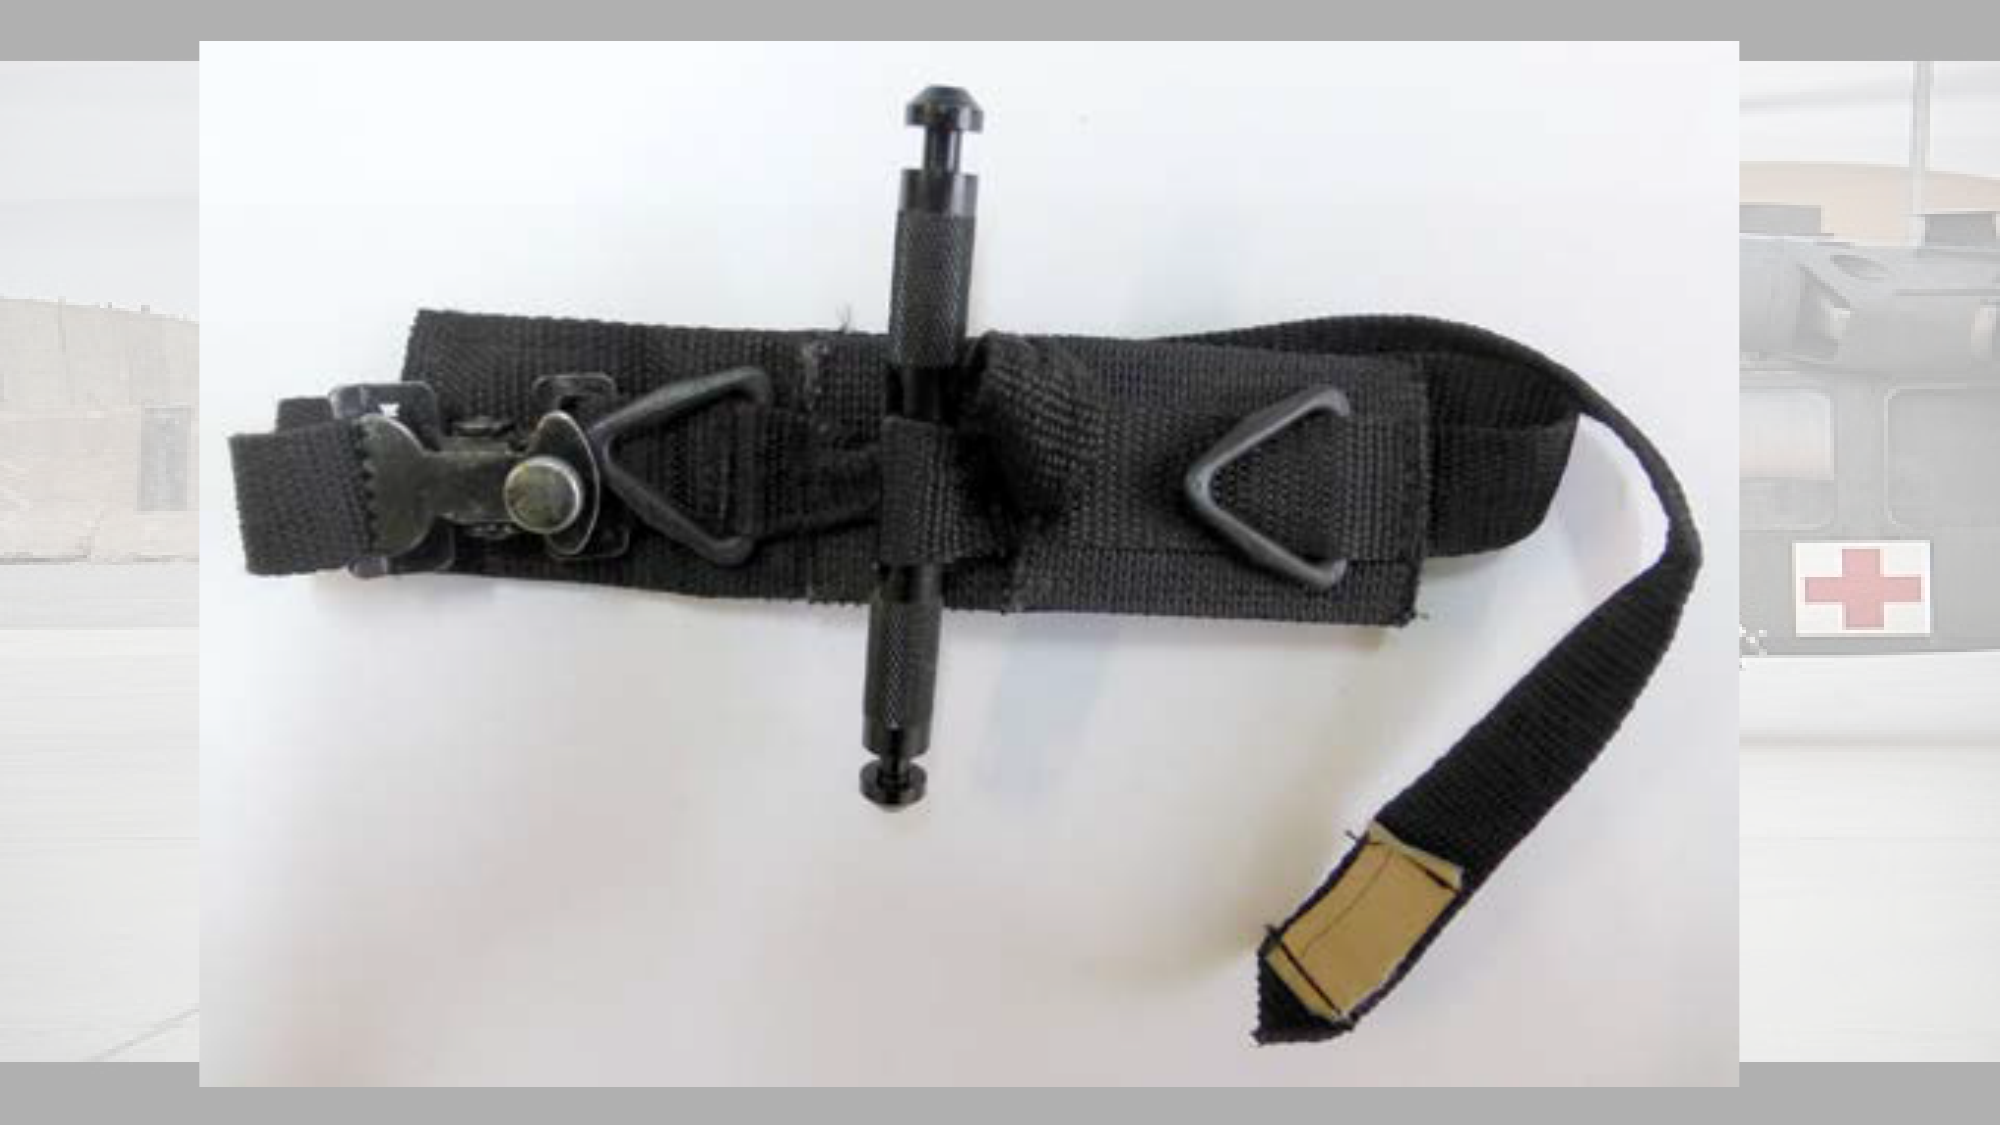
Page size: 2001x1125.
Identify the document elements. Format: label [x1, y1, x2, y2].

picture [199, 41, 1740, 1087]
